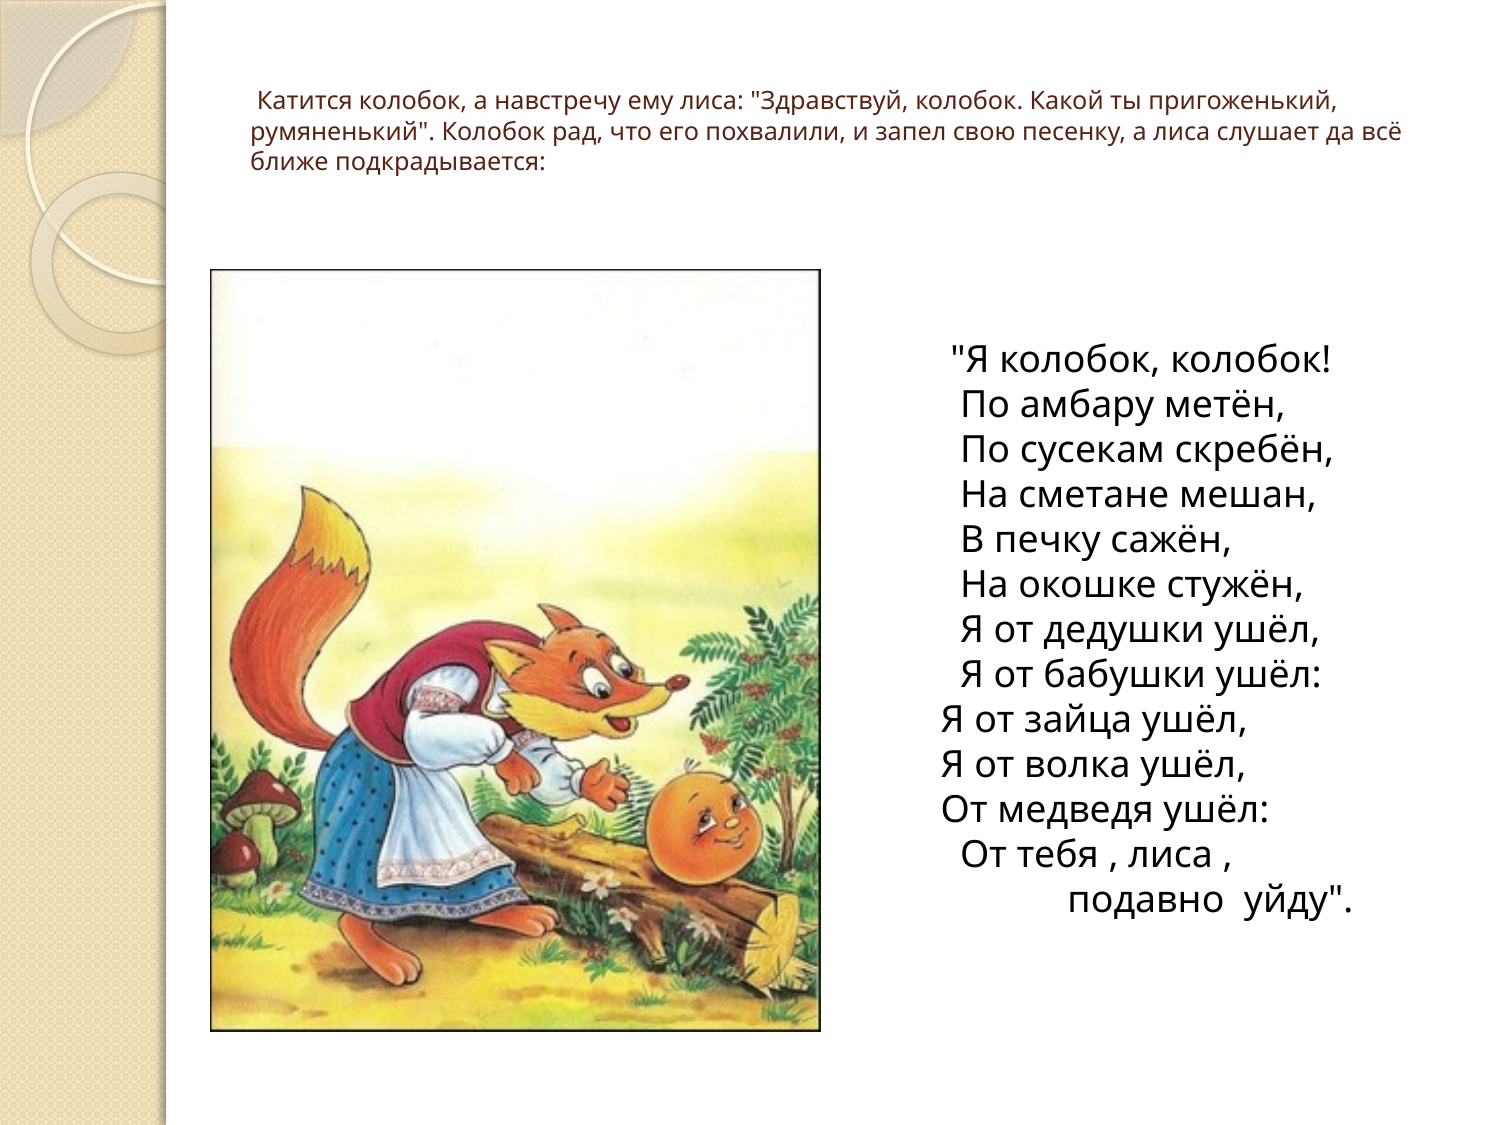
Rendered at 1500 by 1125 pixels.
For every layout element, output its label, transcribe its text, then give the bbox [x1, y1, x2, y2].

title Катится колобок, а навстречу ему лиса: "Здравствуй, колобок. Какой ты пригоженький, румяненький". Колобок рад, что его похвалили, и запел свою песенку, а лиса слушает да всё ближе подкрадывается: [235, 45, 1466, 233]
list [210, 269, 821, 1032]
text_box "Я колобок, колобок! По амбару метён, По сусекам скребён, На сметане мешан, В печку сажён, На окошке стужён, Я от дедушки ушёл, Я от бабушки ушёл: Я от зайца ушёл, Я от волка ушёл, От медведя ушёл: От тебя , лиса , подавно уйду". [925, 327, 1372, 928]
